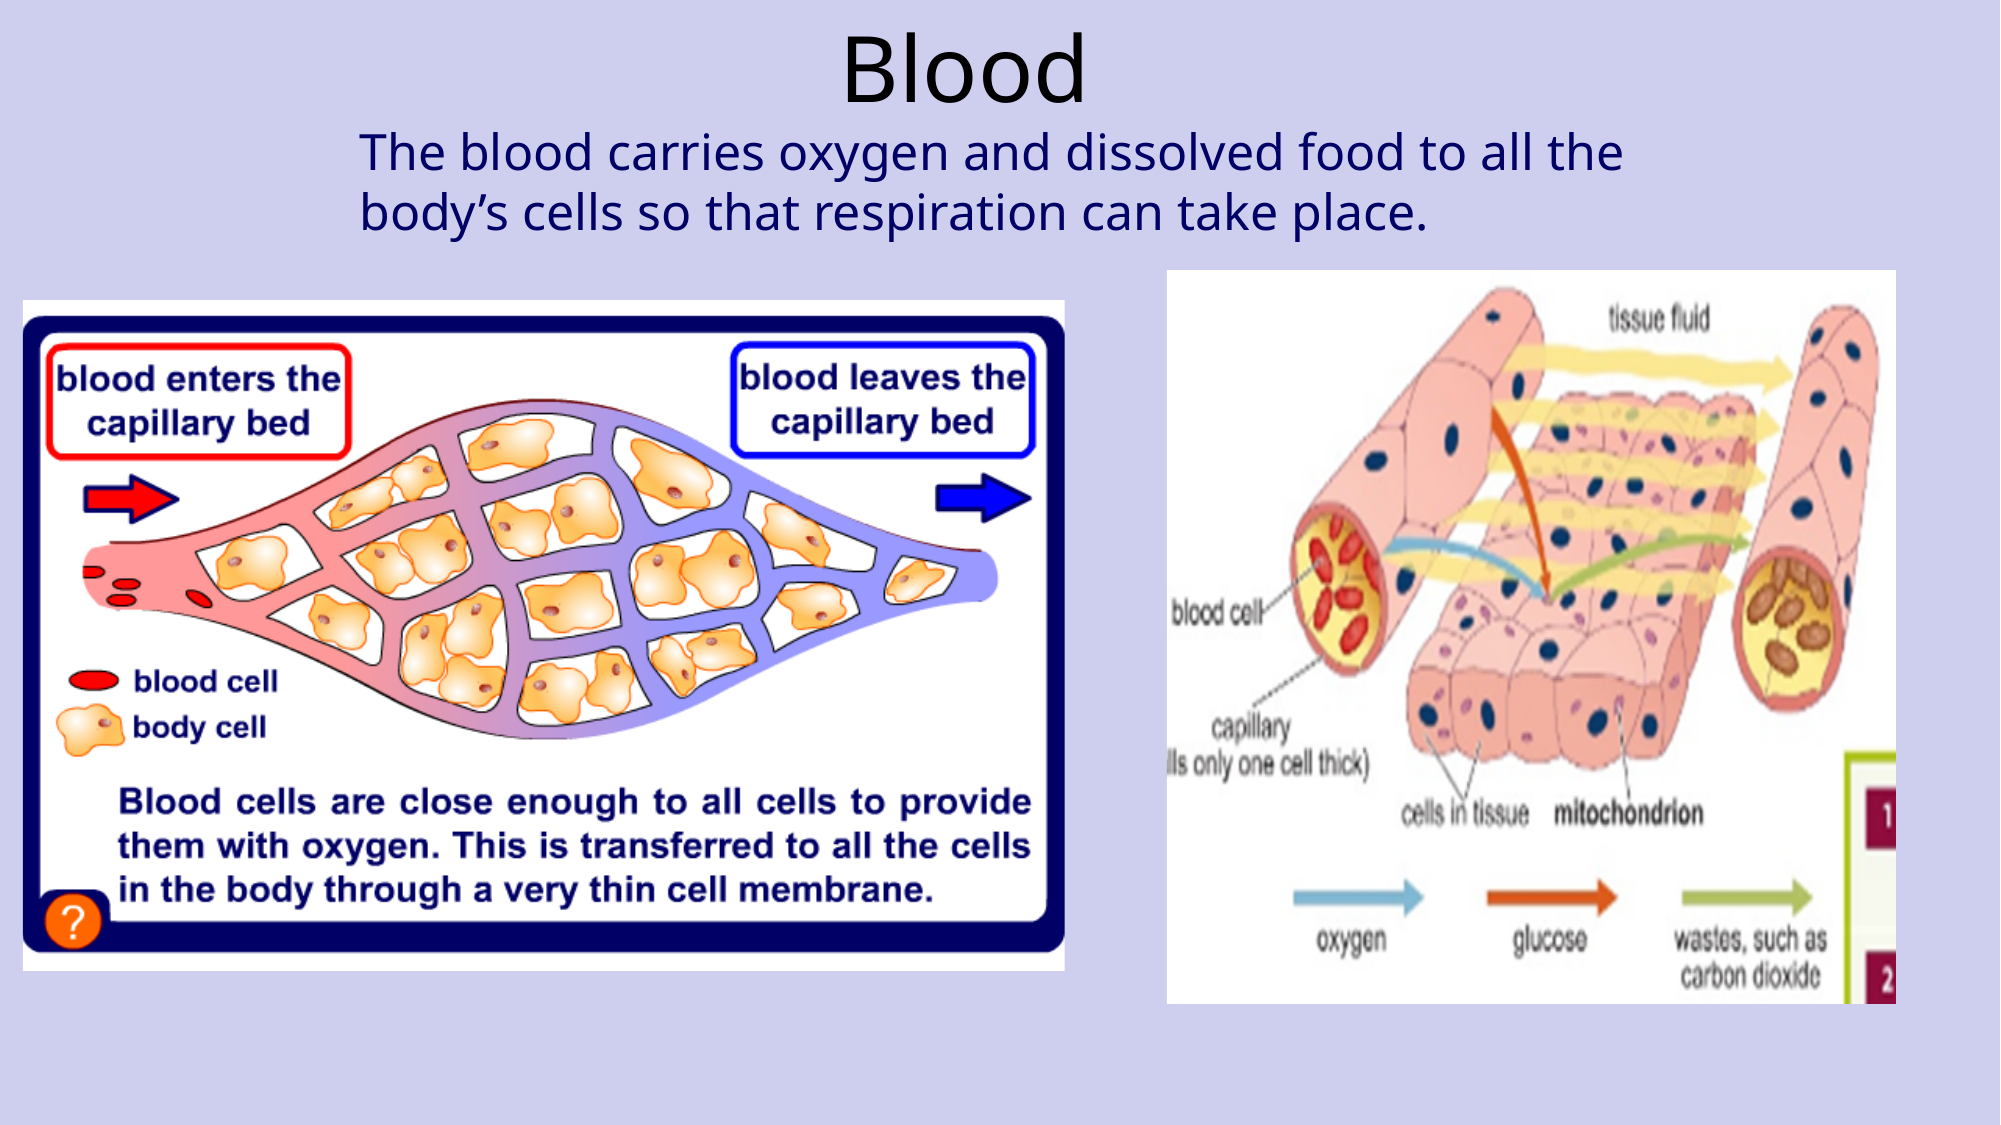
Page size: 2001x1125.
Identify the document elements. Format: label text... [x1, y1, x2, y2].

picture [1166, 270, 1897, 1005]
title Blood [256, 0, 1532, 160]
text_box The blood carries oxygen and dissolved food to all the body’s cells so that respiration can take place. [344, 113, 1756, 249]
